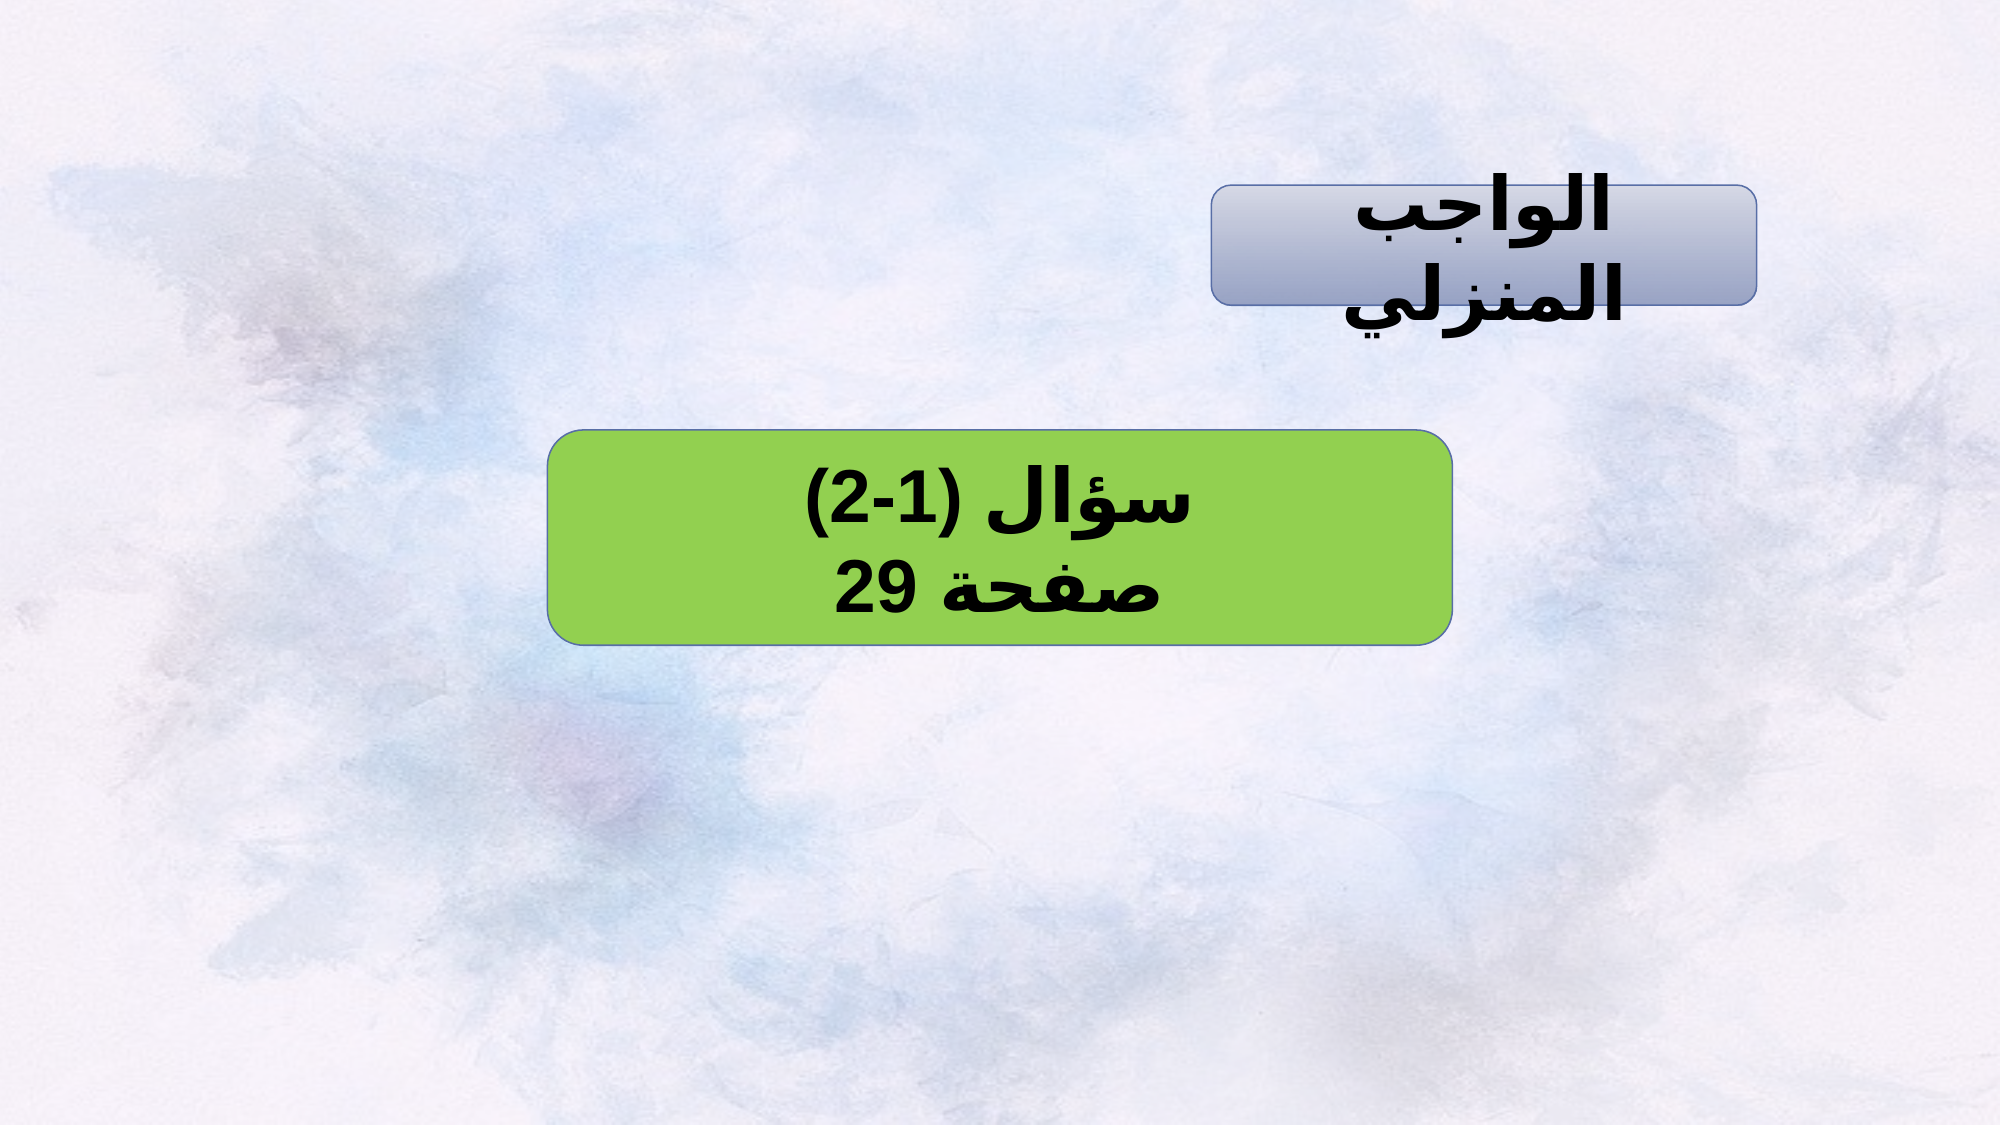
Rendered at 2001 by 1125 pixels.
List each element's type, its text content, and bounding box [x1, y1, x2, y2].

text_box الواجب المنزلي [1210, 184, 1758, 307]
text_box سؤال (1-2) صفحة 29 [546, 429, 1454, 647]
